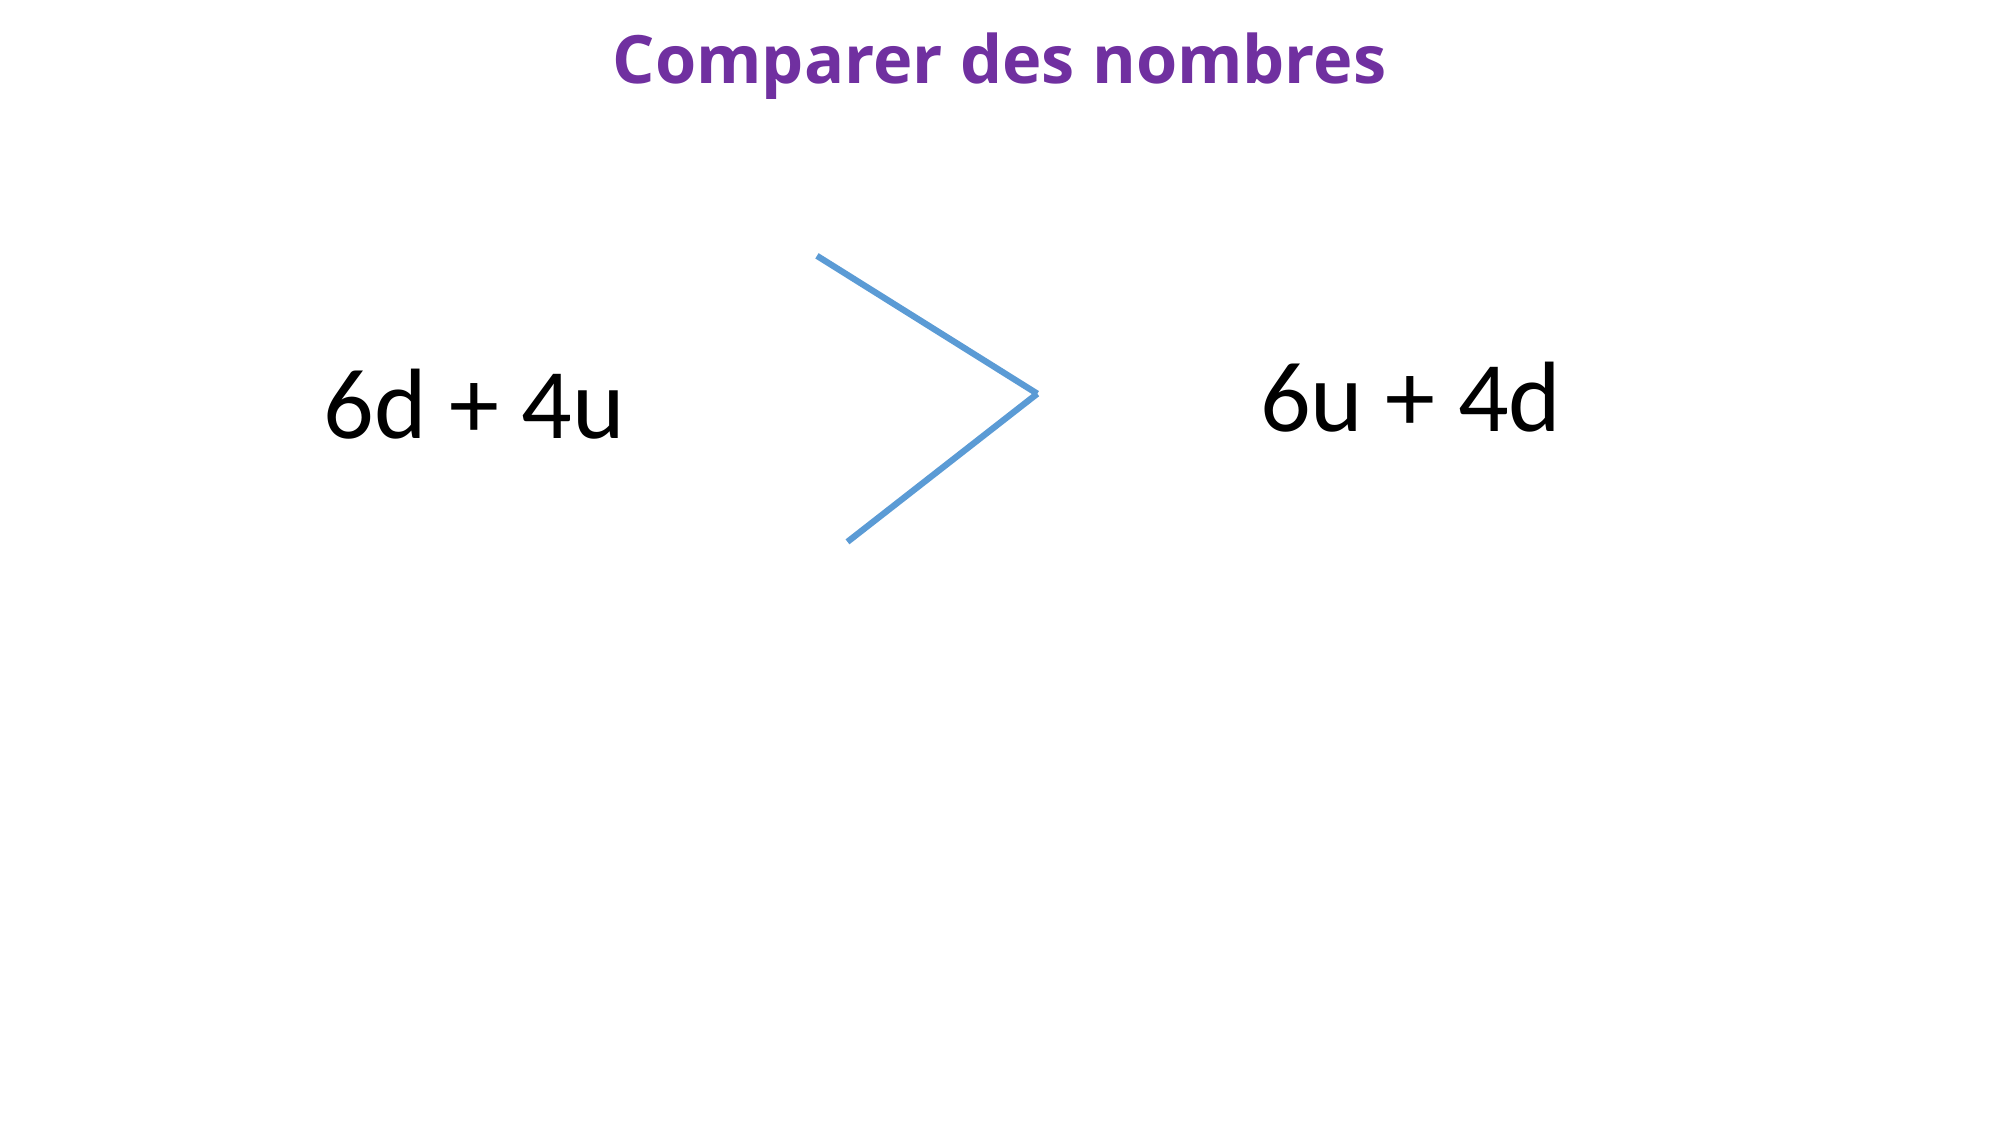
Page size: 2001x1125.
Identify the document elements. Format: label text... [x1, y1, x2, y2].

text_box Comparer des nombres [0, 2, 2000, 122]
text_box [816, 255, 1038, 542]
text_box 6u + 4d [1206, 324, 1615, 460]
text_box 6d + 4u [270, 331, 678, 467]
